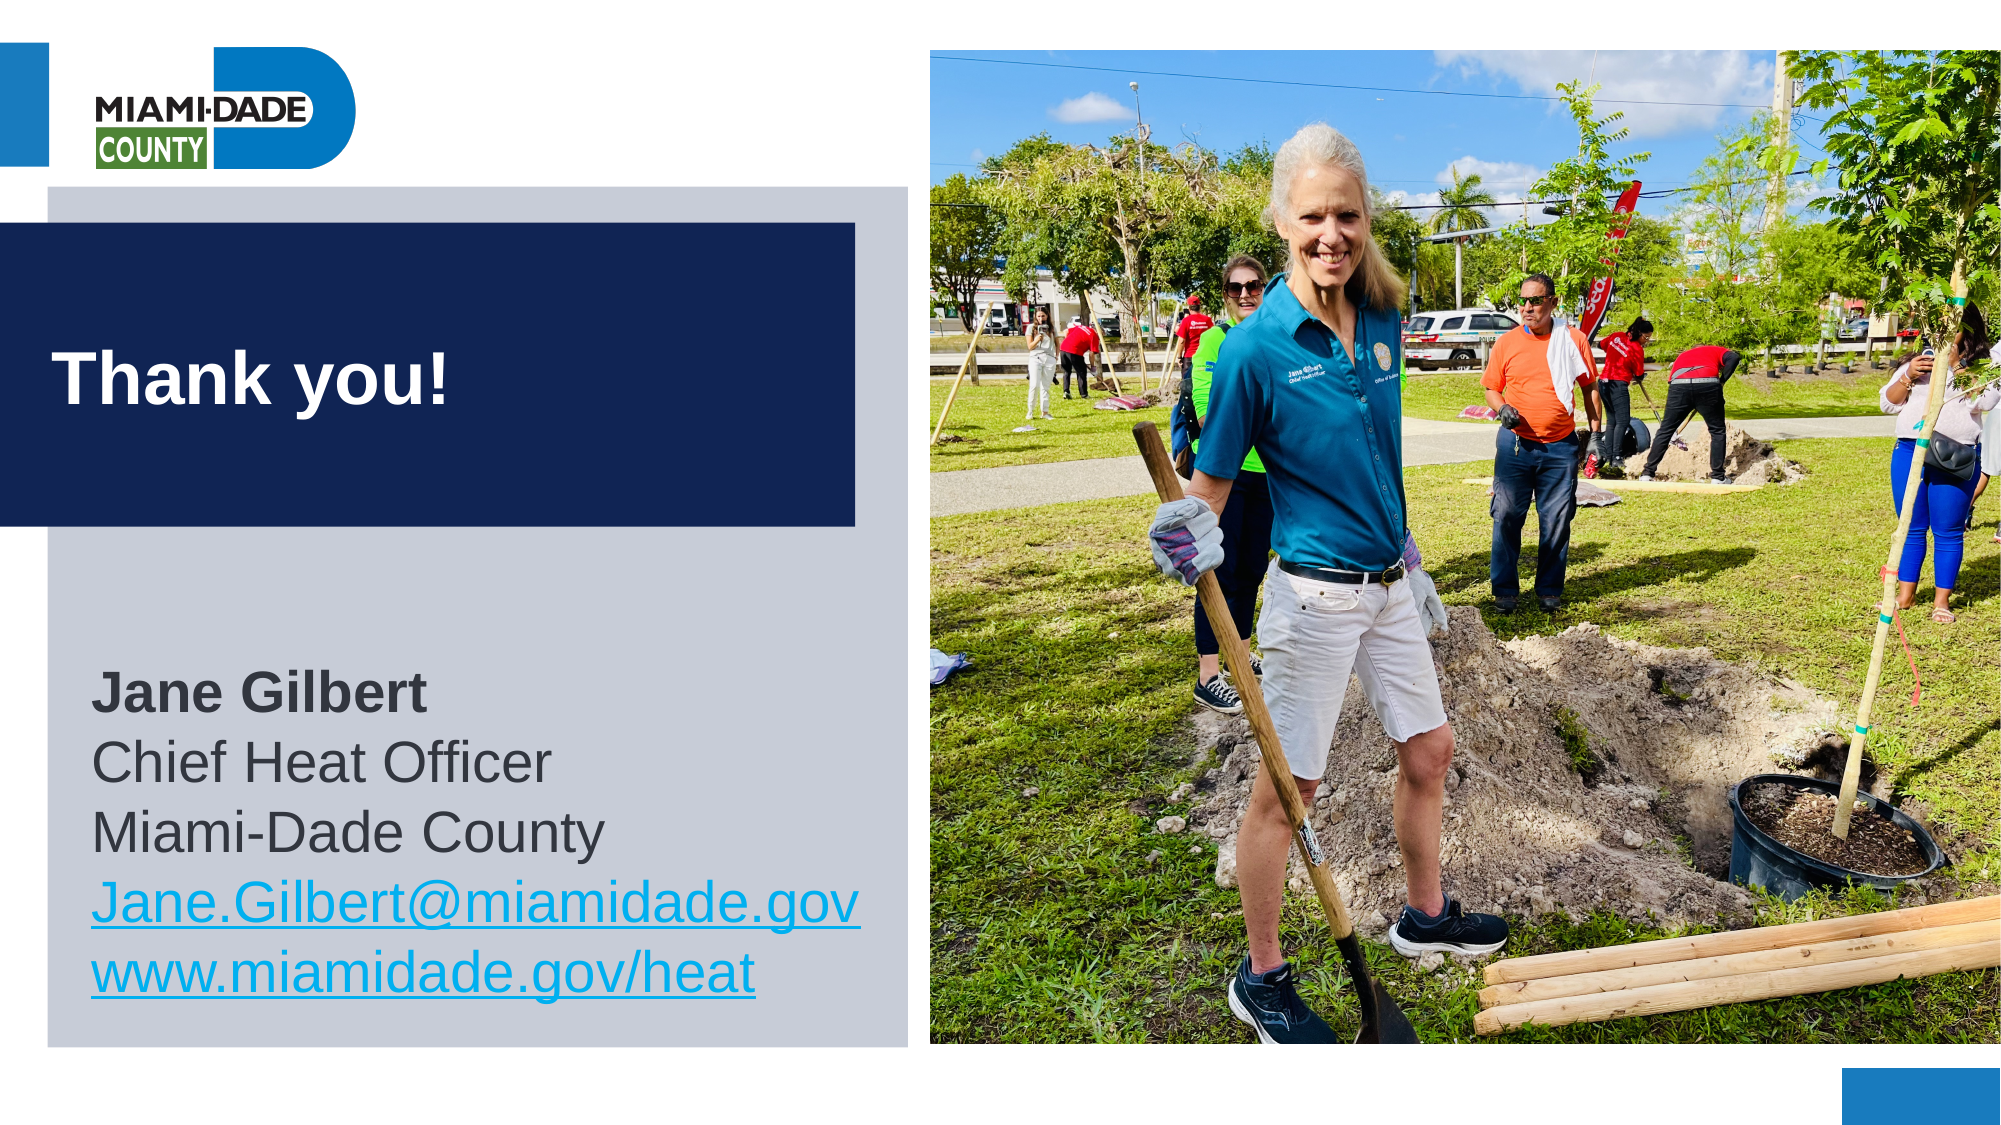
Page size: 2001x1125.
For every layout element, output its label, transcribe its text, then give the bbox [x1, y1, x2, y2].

text_box [47, 186, 908, 1048]
picture [930, 48, 2001, 1049]
text_box Jane Gilbert Chief Heat Officer Miami-Dade County Jane.Gilbert@miamidade.gov www.miamidade.gov/heat [76, 576, 1884, 1082]
text_box Thank you! [0, 222, 856, 527]
picture [96, 47, 356, 169]
